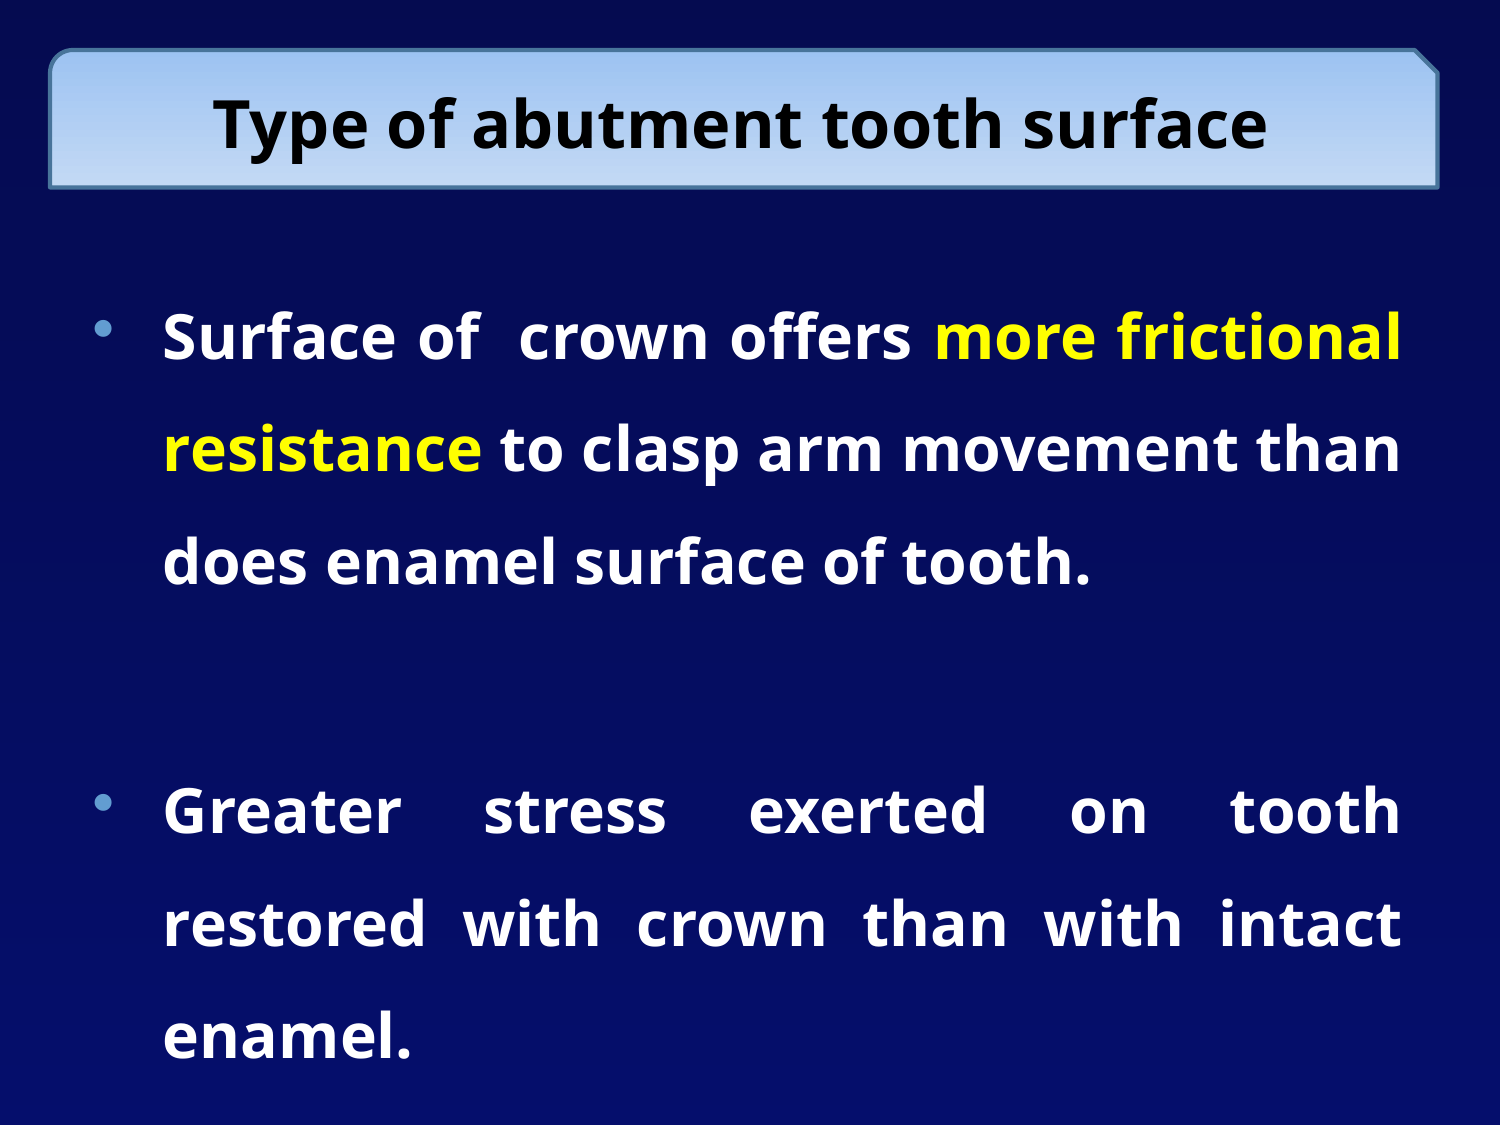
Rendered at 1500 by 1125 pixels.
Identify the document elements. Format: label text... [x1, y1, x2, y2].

text_box Type of abutment tooth surface [47, 47, 1440, 190]
list Surface of crown offers more frictional resistance to clasp arm movement than does enamel surface of tooth. Greater stress exerted on tooth restored with crown than with intact enamel. [68, 249, 1419, 1081]
